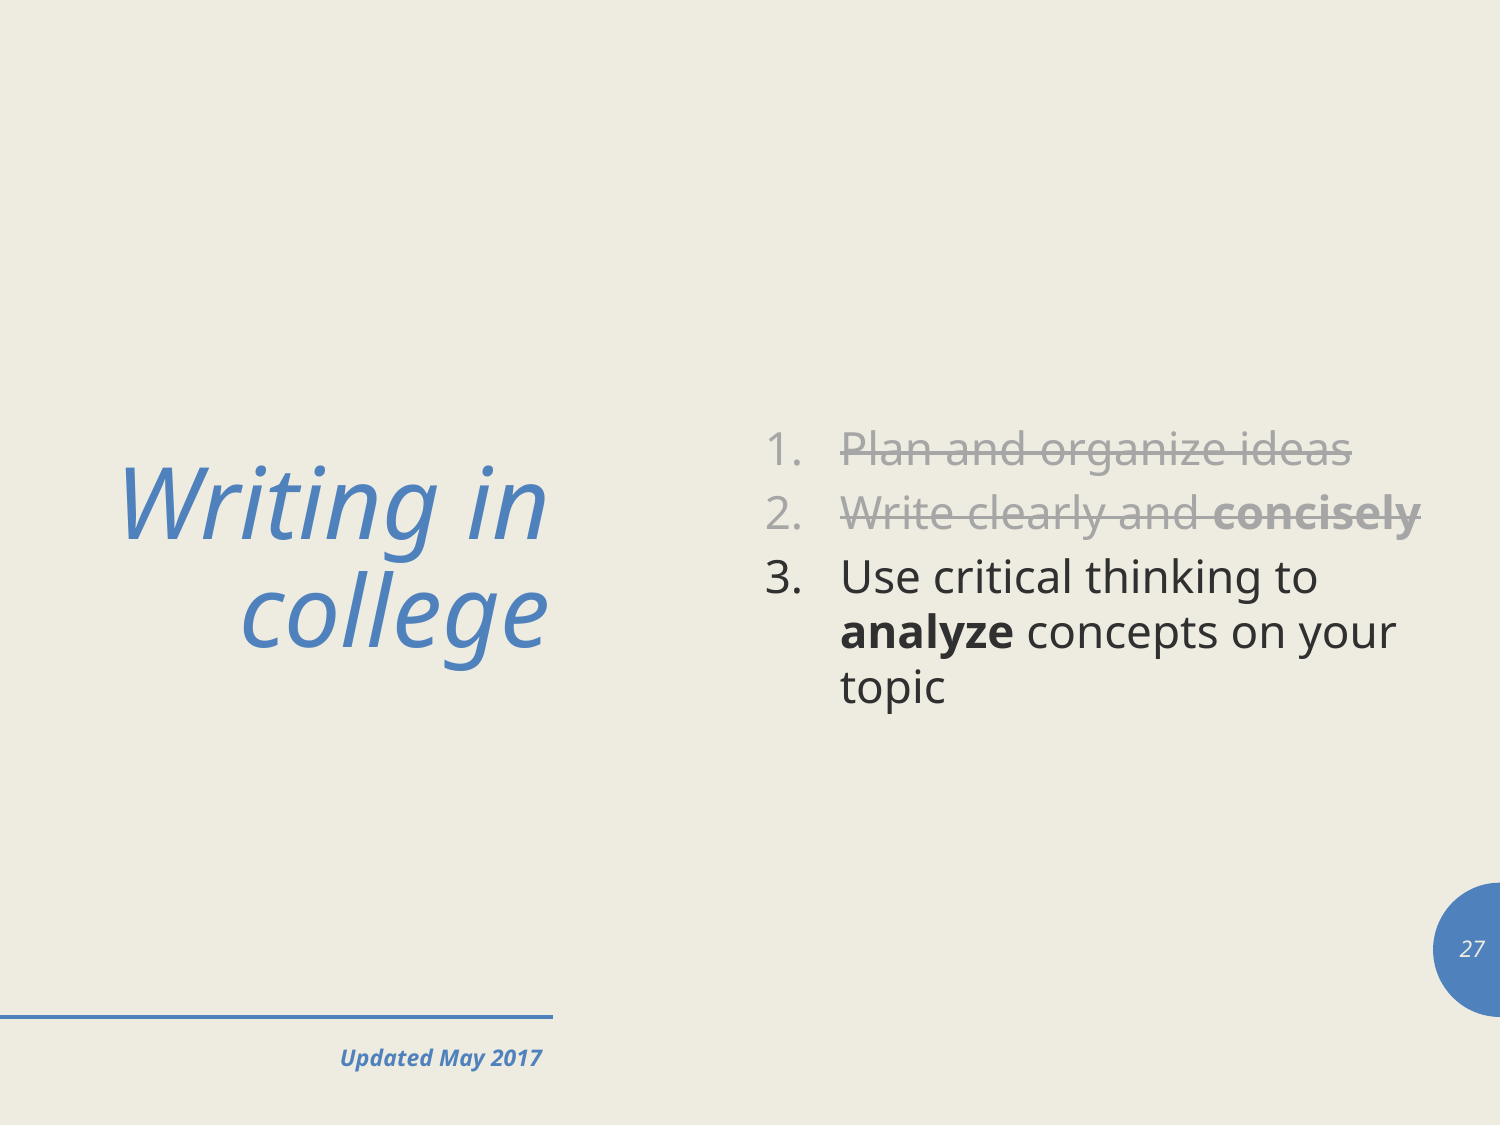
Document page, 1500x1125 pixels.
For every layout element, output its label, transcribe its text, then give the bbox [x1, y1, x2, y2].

footer Updated May 2017 [93, 1035, 564, 1096]
text_box Plan and organize ideas Write clearly and concisely Use critical thinking to analyze concepts on your topic [674, 412, 1438, 721]
title Writing in college [93, 445, 566, 680]
slide_number 27 [1433, 919, 1500, 980]
